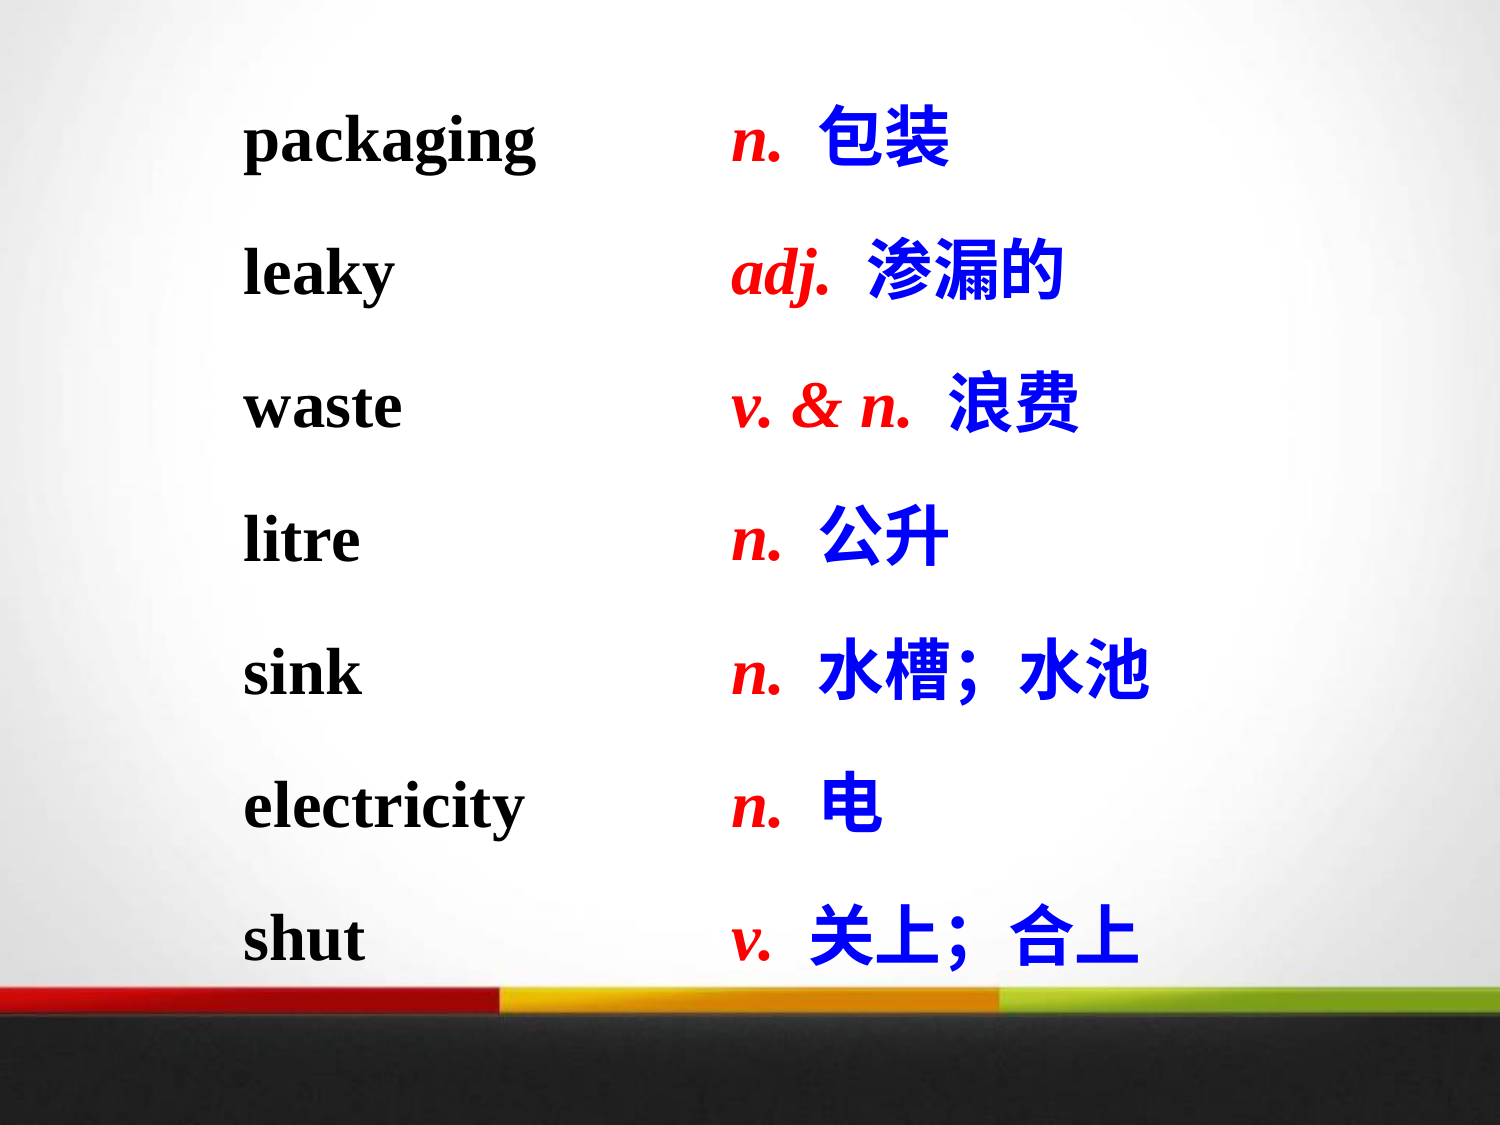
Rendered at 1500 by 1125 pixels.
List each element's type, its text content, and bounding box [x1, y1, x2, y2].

picture [0, 0, 1500, 1125]
text_box packaging leaky waste litre sink electricity shut [229, 47, 716, 982]
text_box n. 包装 adj. 渗漏的 v. & n. 浪费 n. 公升 n. 水槽；水池 n. 电 v. 关上；合上 [716, 47, 1267, 1115]
